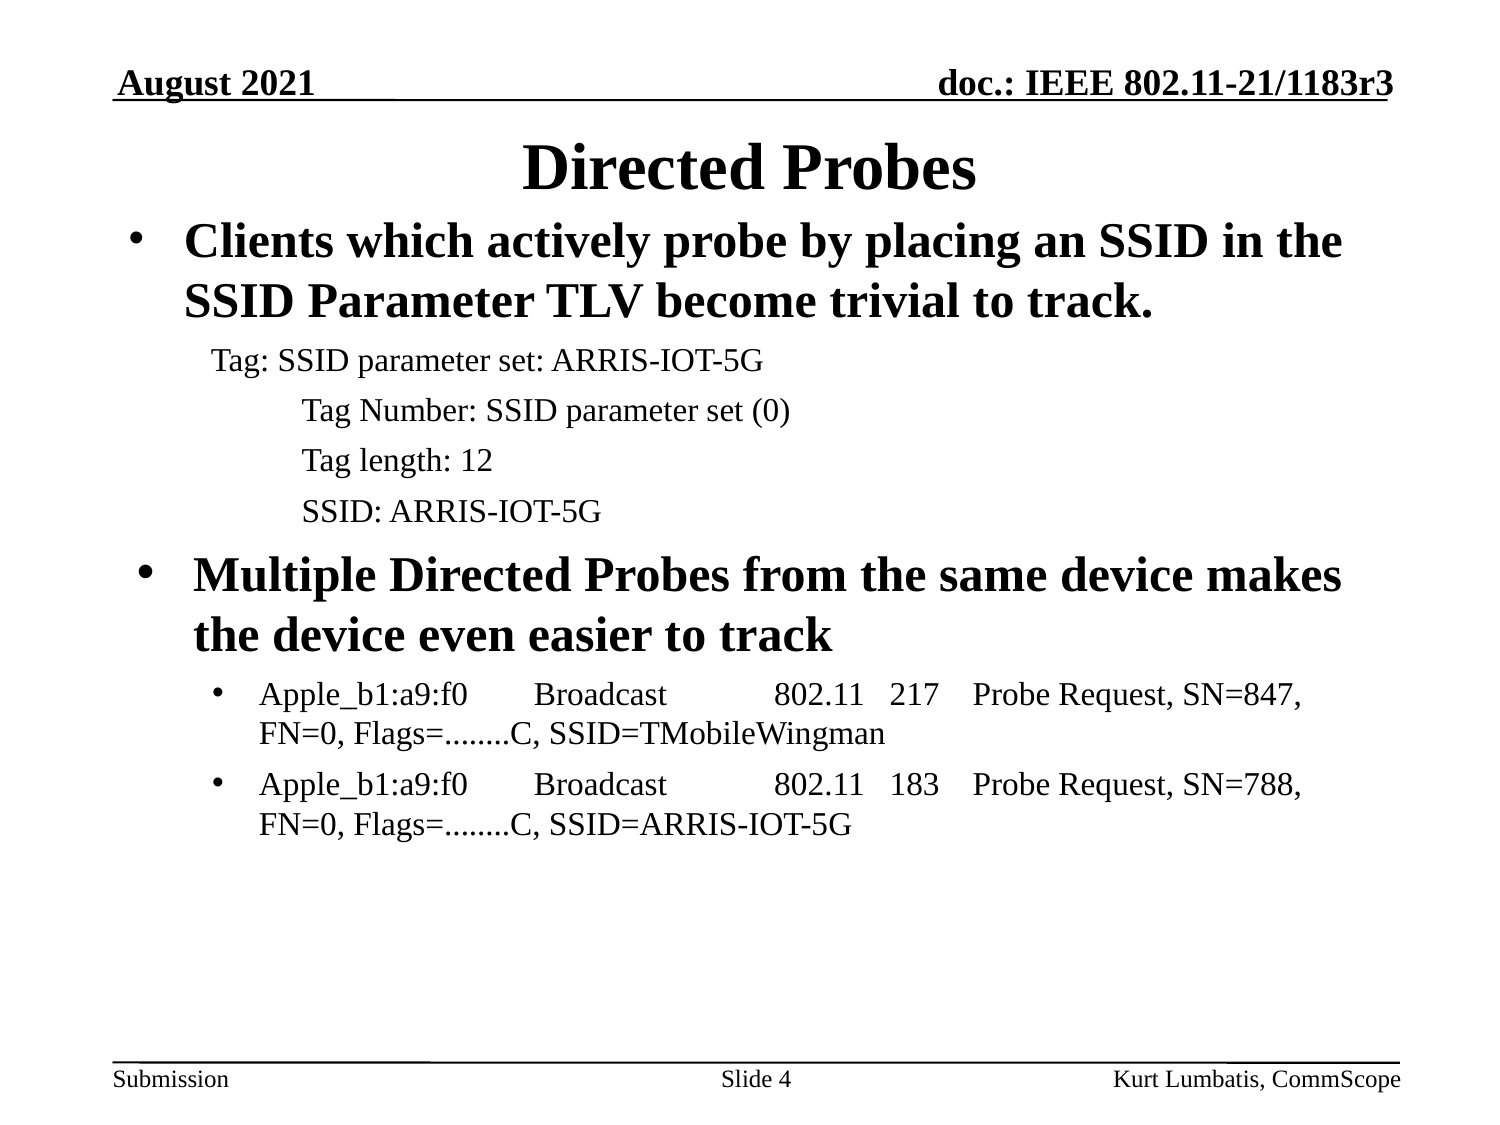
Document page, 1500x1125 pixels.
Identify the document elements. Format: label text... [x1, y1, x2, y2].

list Clients which actively probe by placing an SSID in the SSID Parameter TLV become trivial to track. Tag: SSID parameter set: ARRIS-IOT-5G Tag Number: SSID parameter set (0) Tag length: 12 SSID: ARRIS-IOT-5G Multiple Directed Probes from the same device makes the device even easier to track Apple_b1:a9:f0 Broadcast 802.11 217 Probe Request, SN=847, FN=0, Flags=........C, SSID=TMobileWingman Apple_b1:a9:f0 Broadcast 802.11 183 Probe Request, SN=788, FN=0, Flags=........C, SSID=ARRIS-IOT-5G [112, 199, 1388, 1001]
footer Kurt Lumbatis, CommScope [1031, 1061, 1402, 1093]
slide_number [116, 58, 507, 104]
slide_number Slide 4 [712, 1061, 800, 1123]
title Directed Probes [112, 111, 1388, 199]
